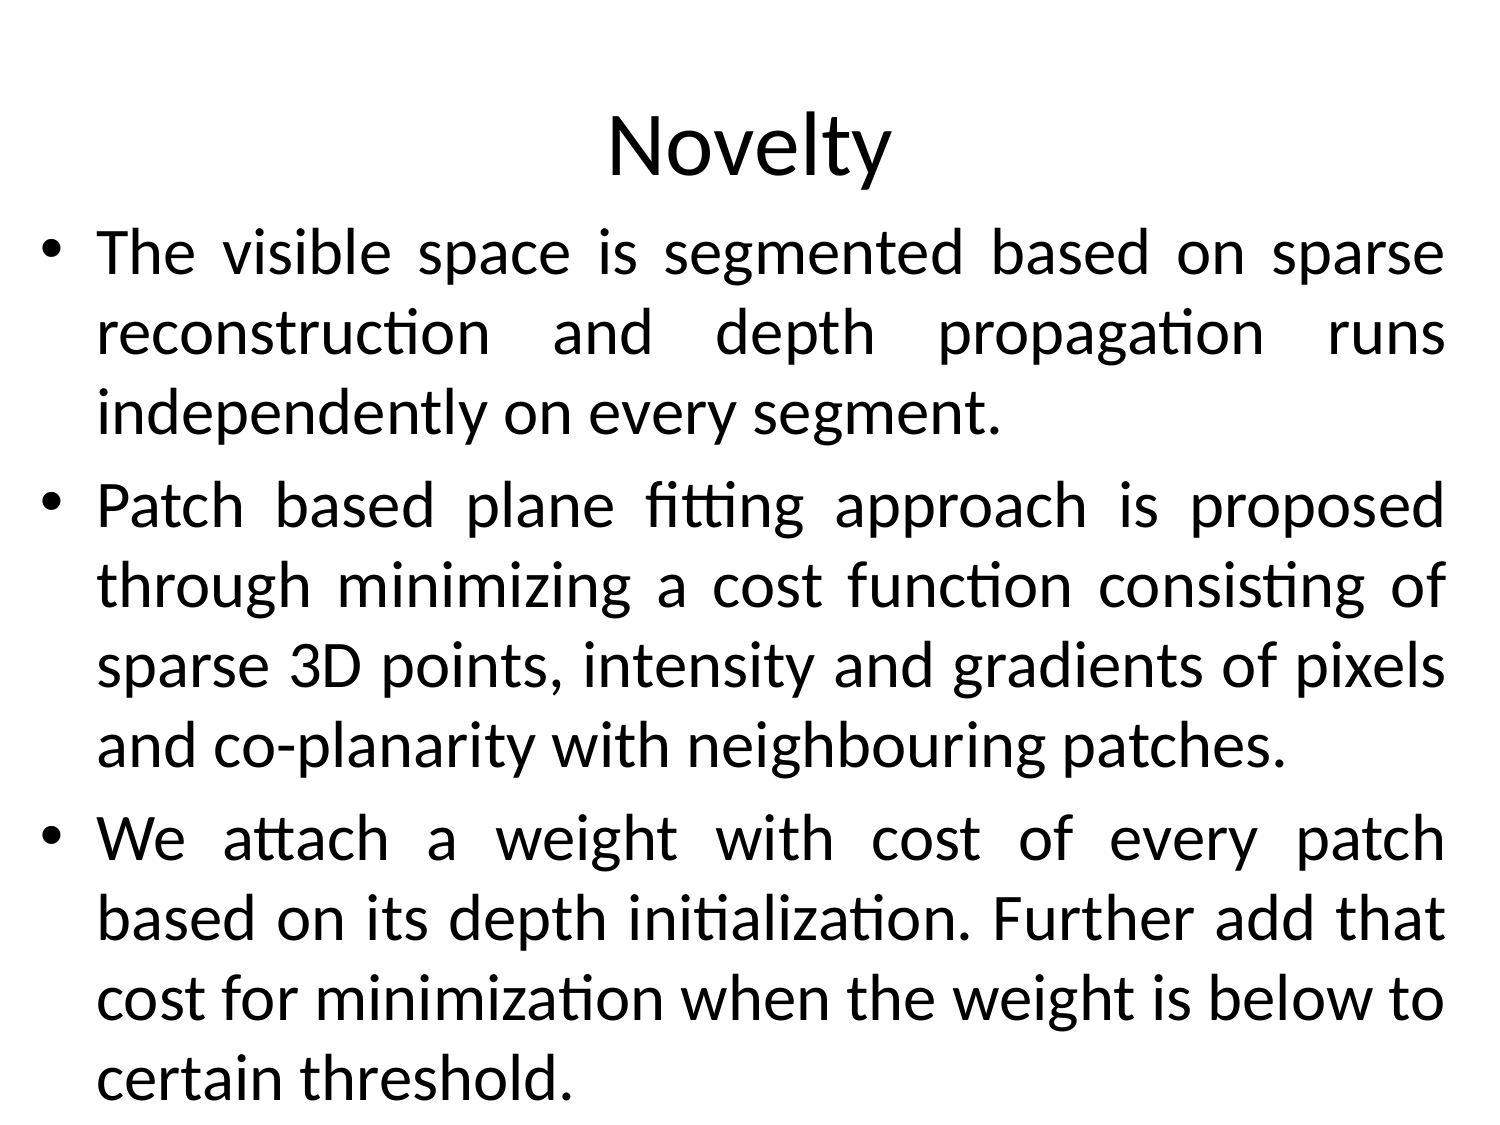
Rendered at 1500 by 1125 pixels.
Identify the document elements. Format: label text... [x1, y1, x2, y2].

title Novelty [75, 45, 1425, 200]
list The visible space is segmented based on sparse reconstruction and depth propagation runs independently on every segment. Patch based plane fitting approach is proposed through minimizing a cost function consisting of sparse 3D points, intensity and gradients of pixels and co-planarity with neighbouring patches. We attach a weight with cost of every patch based on its depth initialization. Further add that cost for minimization when the weight is below to certain threshold. [24, 200, 1463, 1113]
